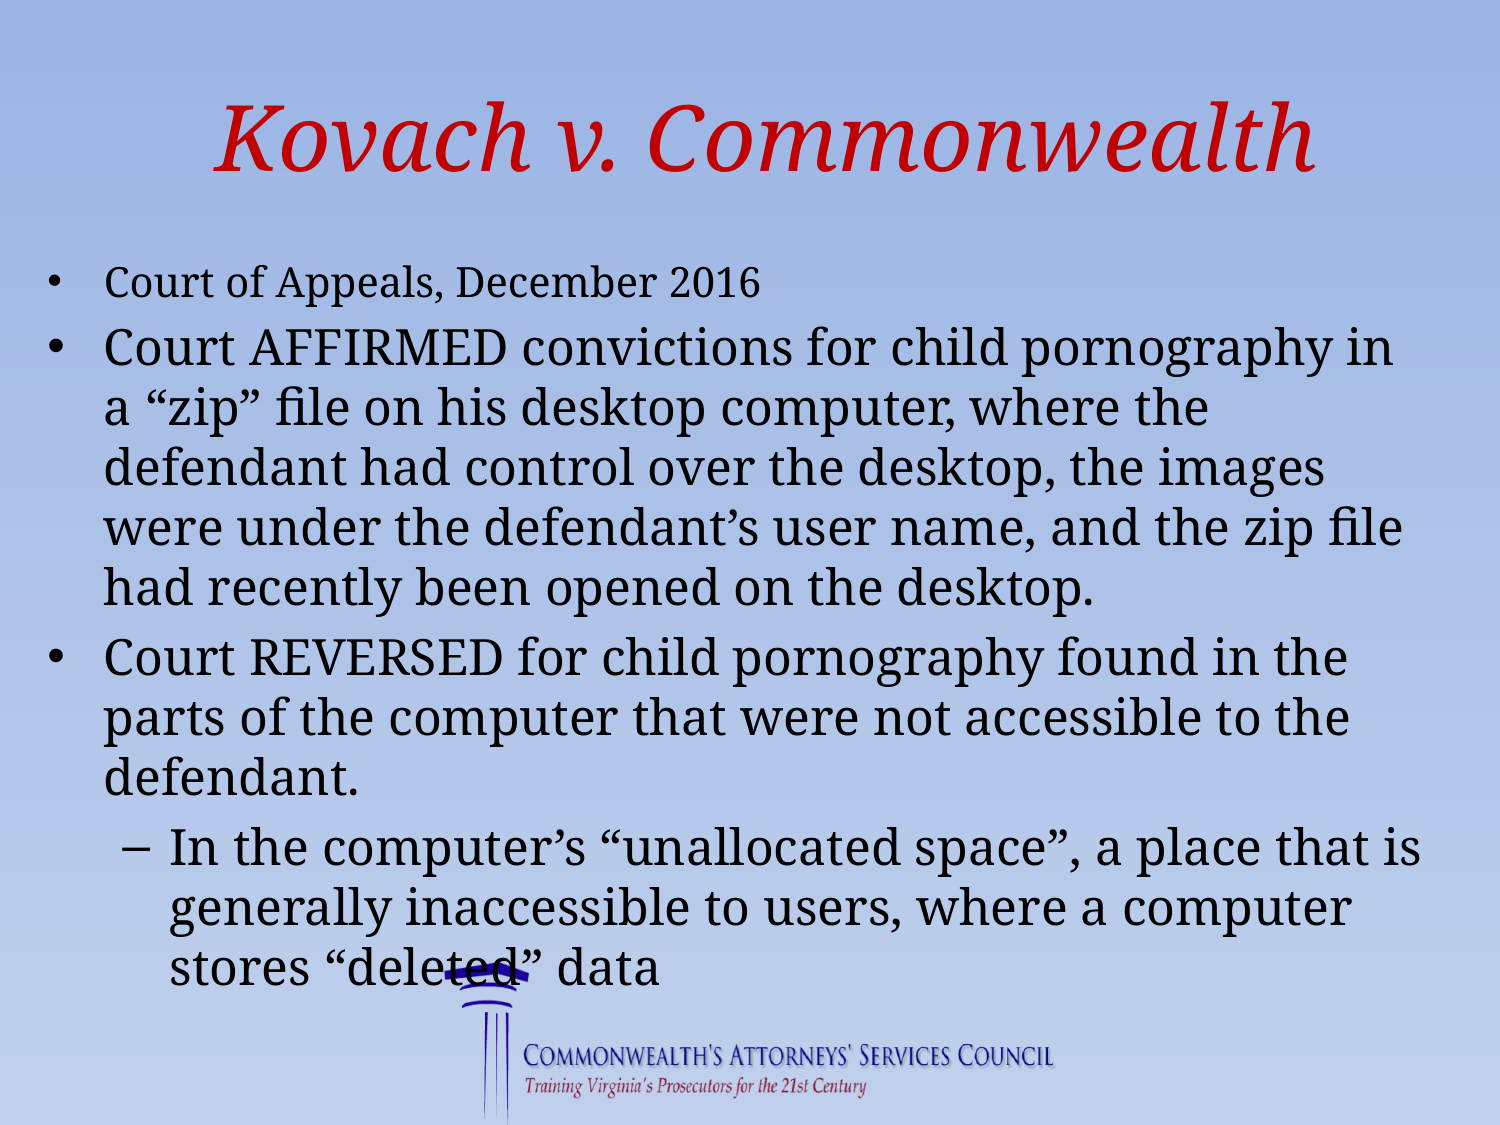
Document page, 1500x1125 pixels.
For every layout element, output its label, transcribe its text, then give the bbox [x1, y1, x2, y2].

title Kovach v. Commonwealth [58, 21, 1477, 248]
list Court of Appeals, December 2016 Court AFFIRMED convictions for child pornography in a “zip” file on his desktop computer, where the defendant had control over the desktop, the images were under the defendant’s user name, and the zip file had recently been opened on the desktop. Court REVERSED for child pornography found in the parts of the computer that were not accessible to the defendant. In the computer’s “unallocated space”, a place that is generally inaccessible to users, where a computer stores “deleted” data [32, 247, 1440, 970]
picture [444, 970, 1056, 1125]
